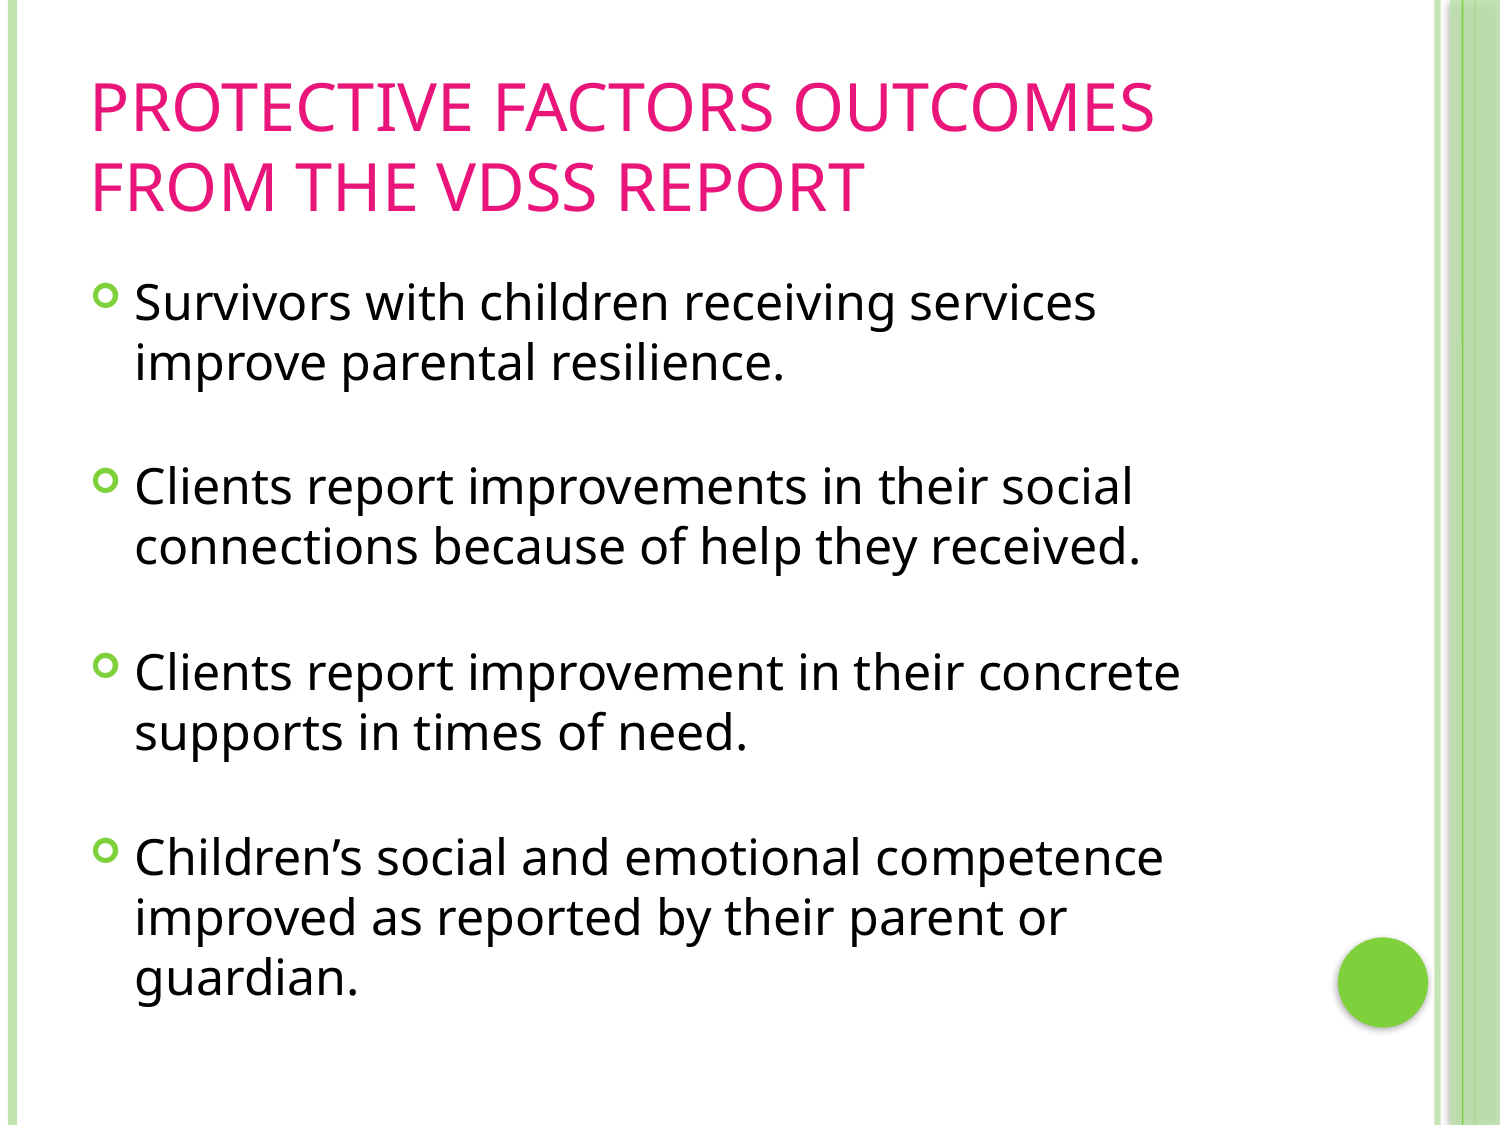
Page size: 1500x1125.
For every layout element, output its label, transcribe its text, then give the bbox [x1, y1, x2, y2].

title Protective Factors Outcomes from the VDSS Report [75, 45, 1300, 233]
list Survivors with children receiving services improve parental resilience. Clients report improvements in their social connections because of help they received. Clients report improvement in their concrete supports in times of need. Children’s social and emotional competence improved as reported by their parent or guardian. [75, 262, 1313, 1062]
